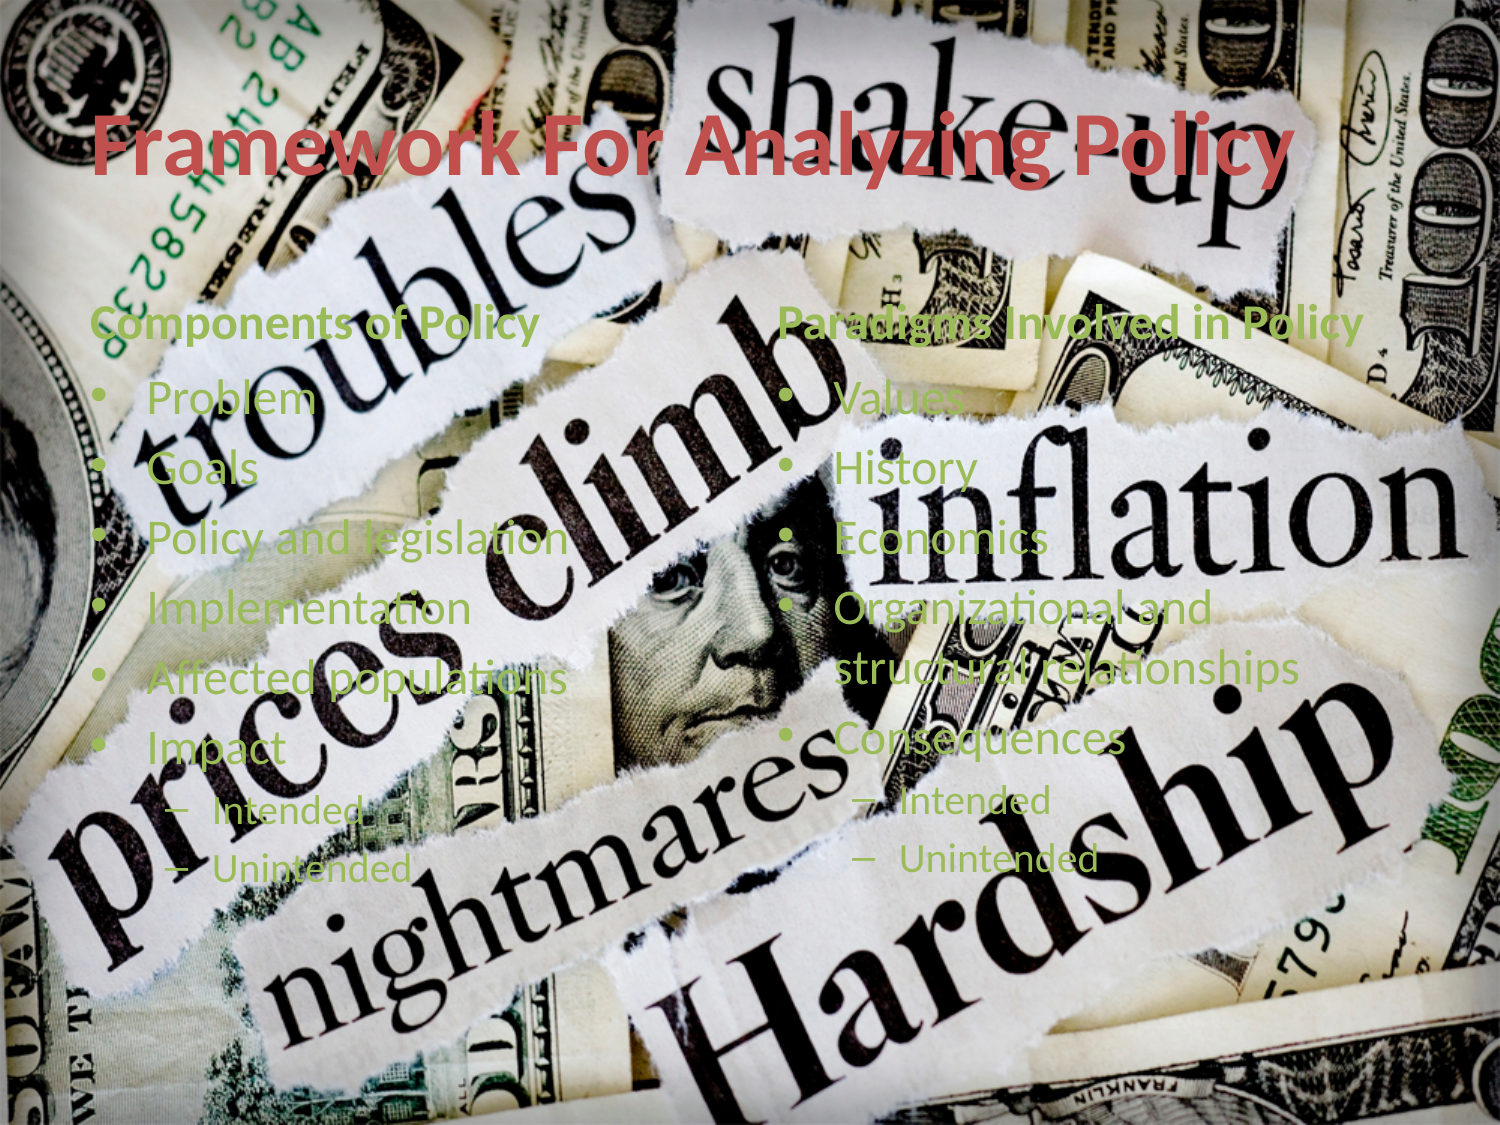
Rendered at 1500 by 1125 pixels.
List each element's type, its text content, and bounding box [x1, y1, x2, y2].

title Framework For Analyzing Policy [75, 45, 1425, 233]
list Problem Goals Policy and legislation Implementation Affected populations Impact Intended Unintended [75, 356, 738, 1005]
list Values History Economics Organizational and structural relationships Consequences Intended Unintended [761, 356, 1425, 1005]
list Paradigms Involved in Policy [761, 251, 1425, 356]
list Components of Policy [75, 251, 738, 356]
picture [0, 0, 1500, 1125]
